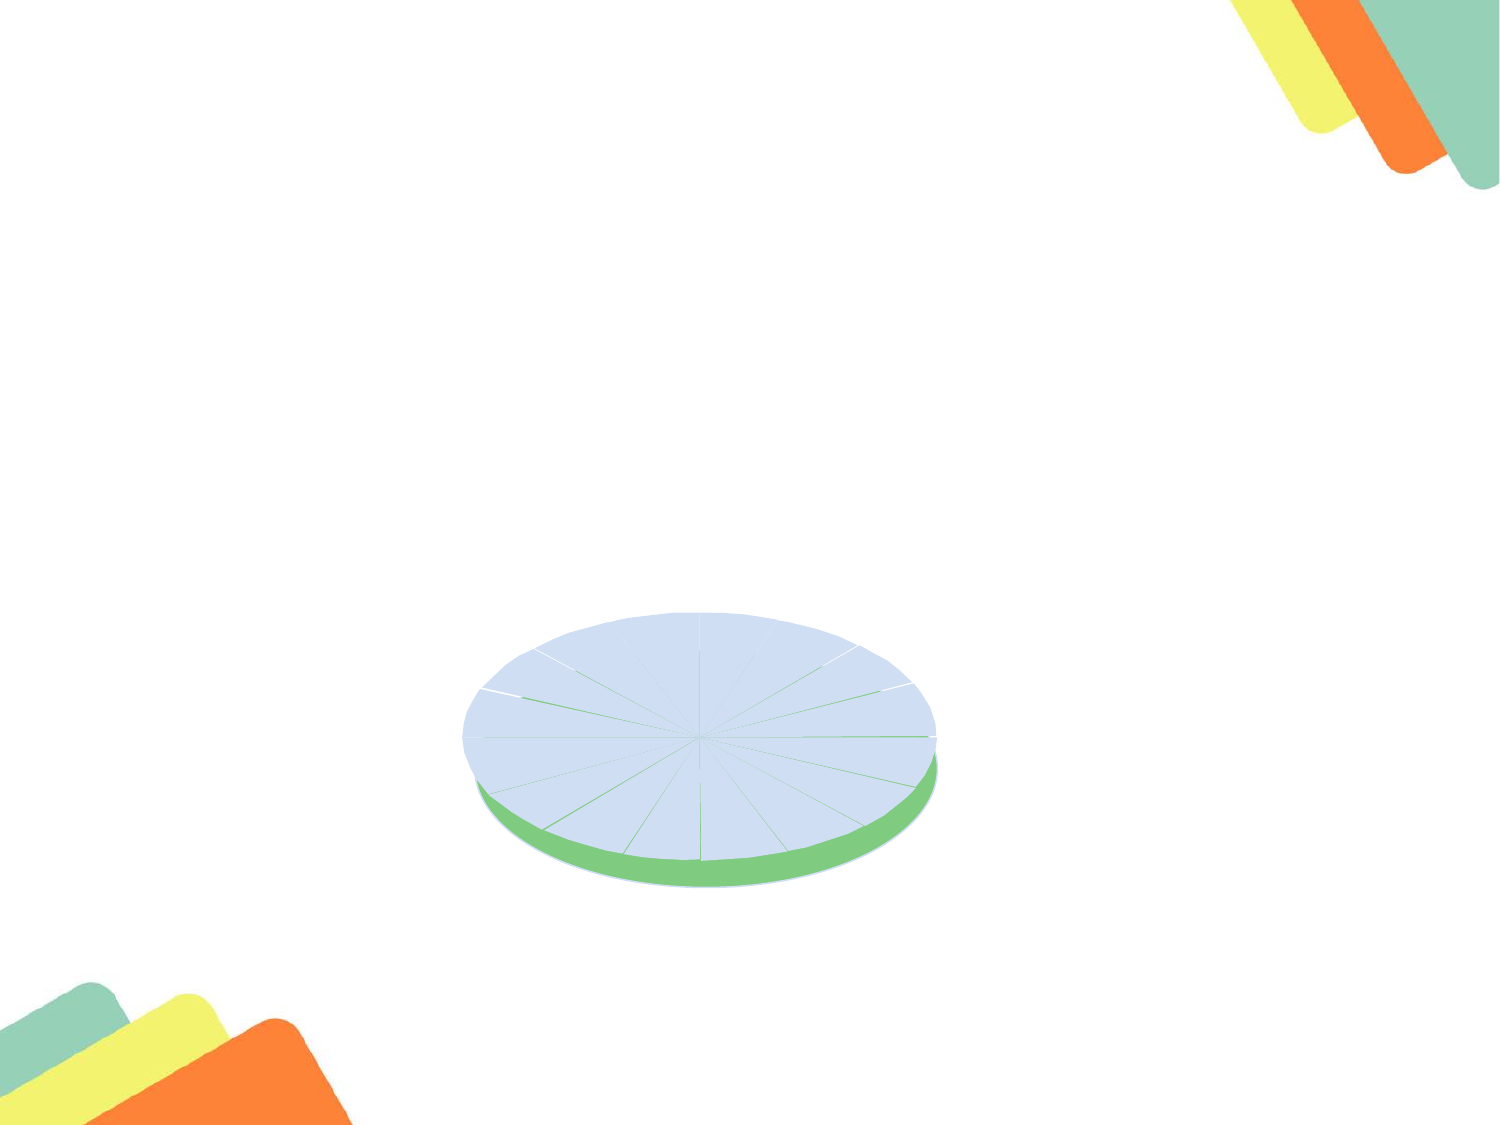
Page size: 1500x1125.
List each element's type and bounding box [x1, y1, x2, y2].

text_box [560, 861, 852, 888]
text_box [462, 612, 938, 861]
picture [1209, 0, 1500, 228]
picture [0, 885, 377, 1125]
